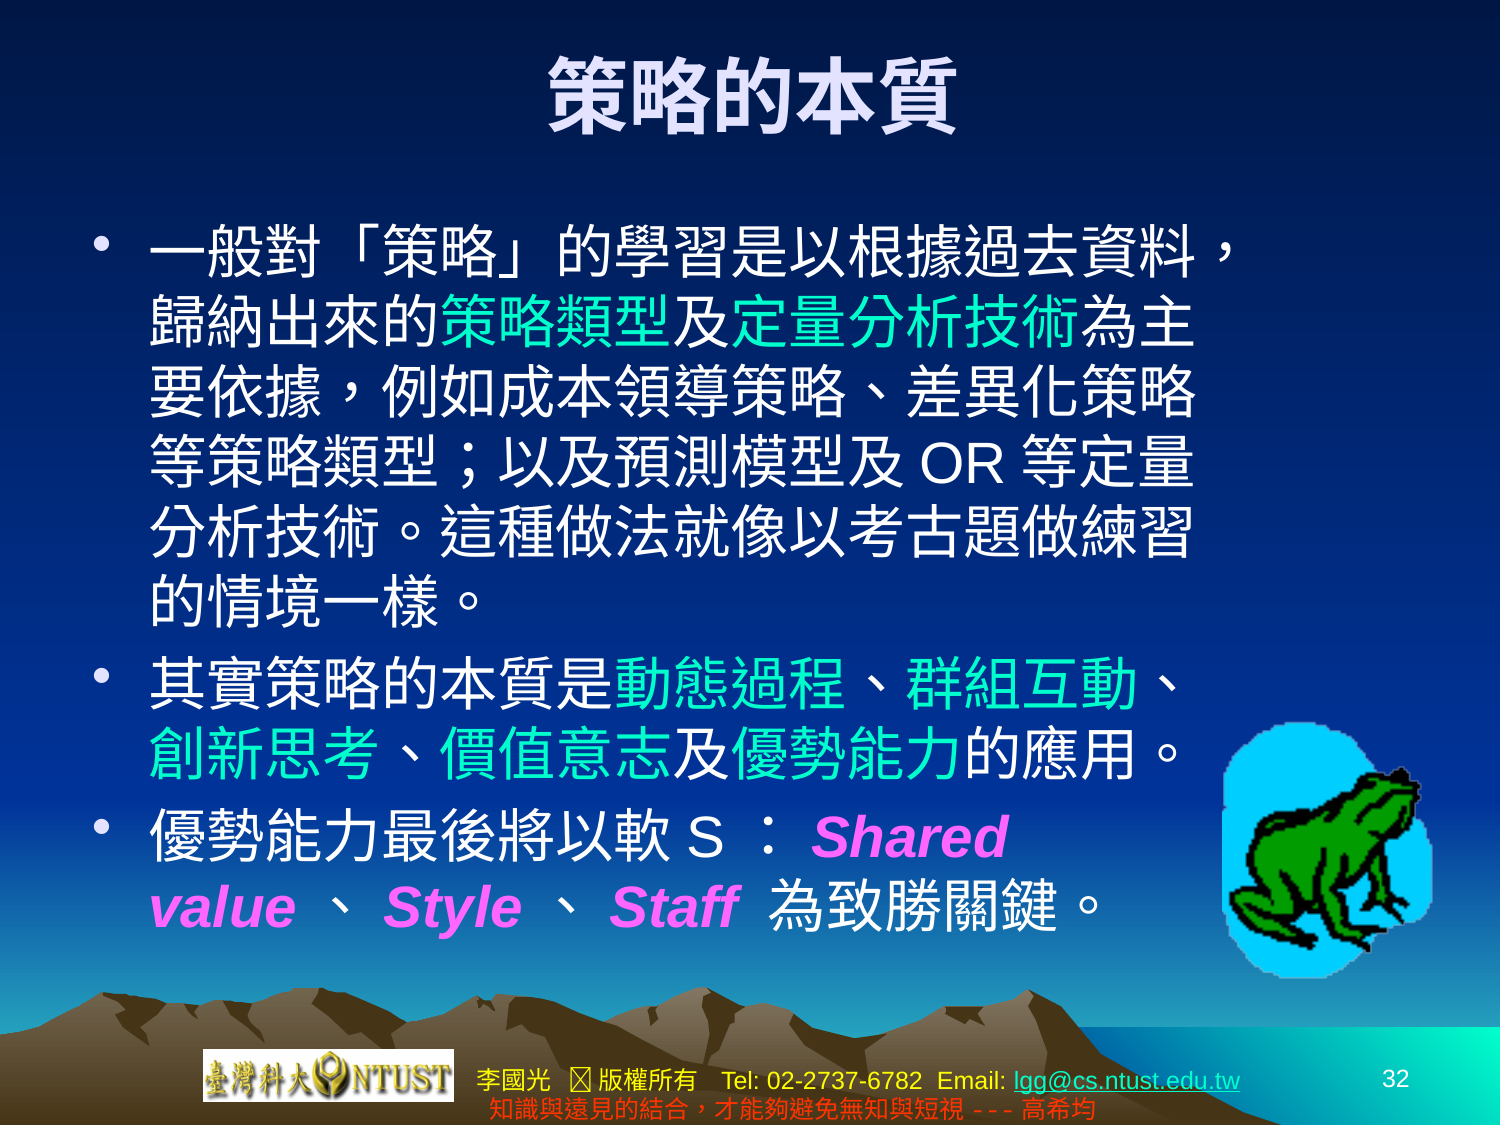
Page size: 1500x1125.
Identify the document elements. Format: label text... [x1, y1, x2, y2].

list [1222, 668, 1441, 1023]
title 策略的本質 [77, 0, 1429, 188]
list 一般對「策略」的學習是以根據過去資料，歸納出來的策略類型及定量分析技術為主要依據，例如成本領導策略、差異化策略等策略類型；以及預測模型及OR等定量分析技術。這種做法就像以考古題做練習的情境一樣。 其實策略的本質是動態過程、群組互動、創新思考、價值意志及優勢能力的應用。 優勢能力最後將以軟S：Shared value、Style、Staff 為致勝關鍵。 [76, 207, 1247, 946]
picture [203, 1049, 454, 1102]
slide_number 32 [1074, 1024, 1426, 1101]
